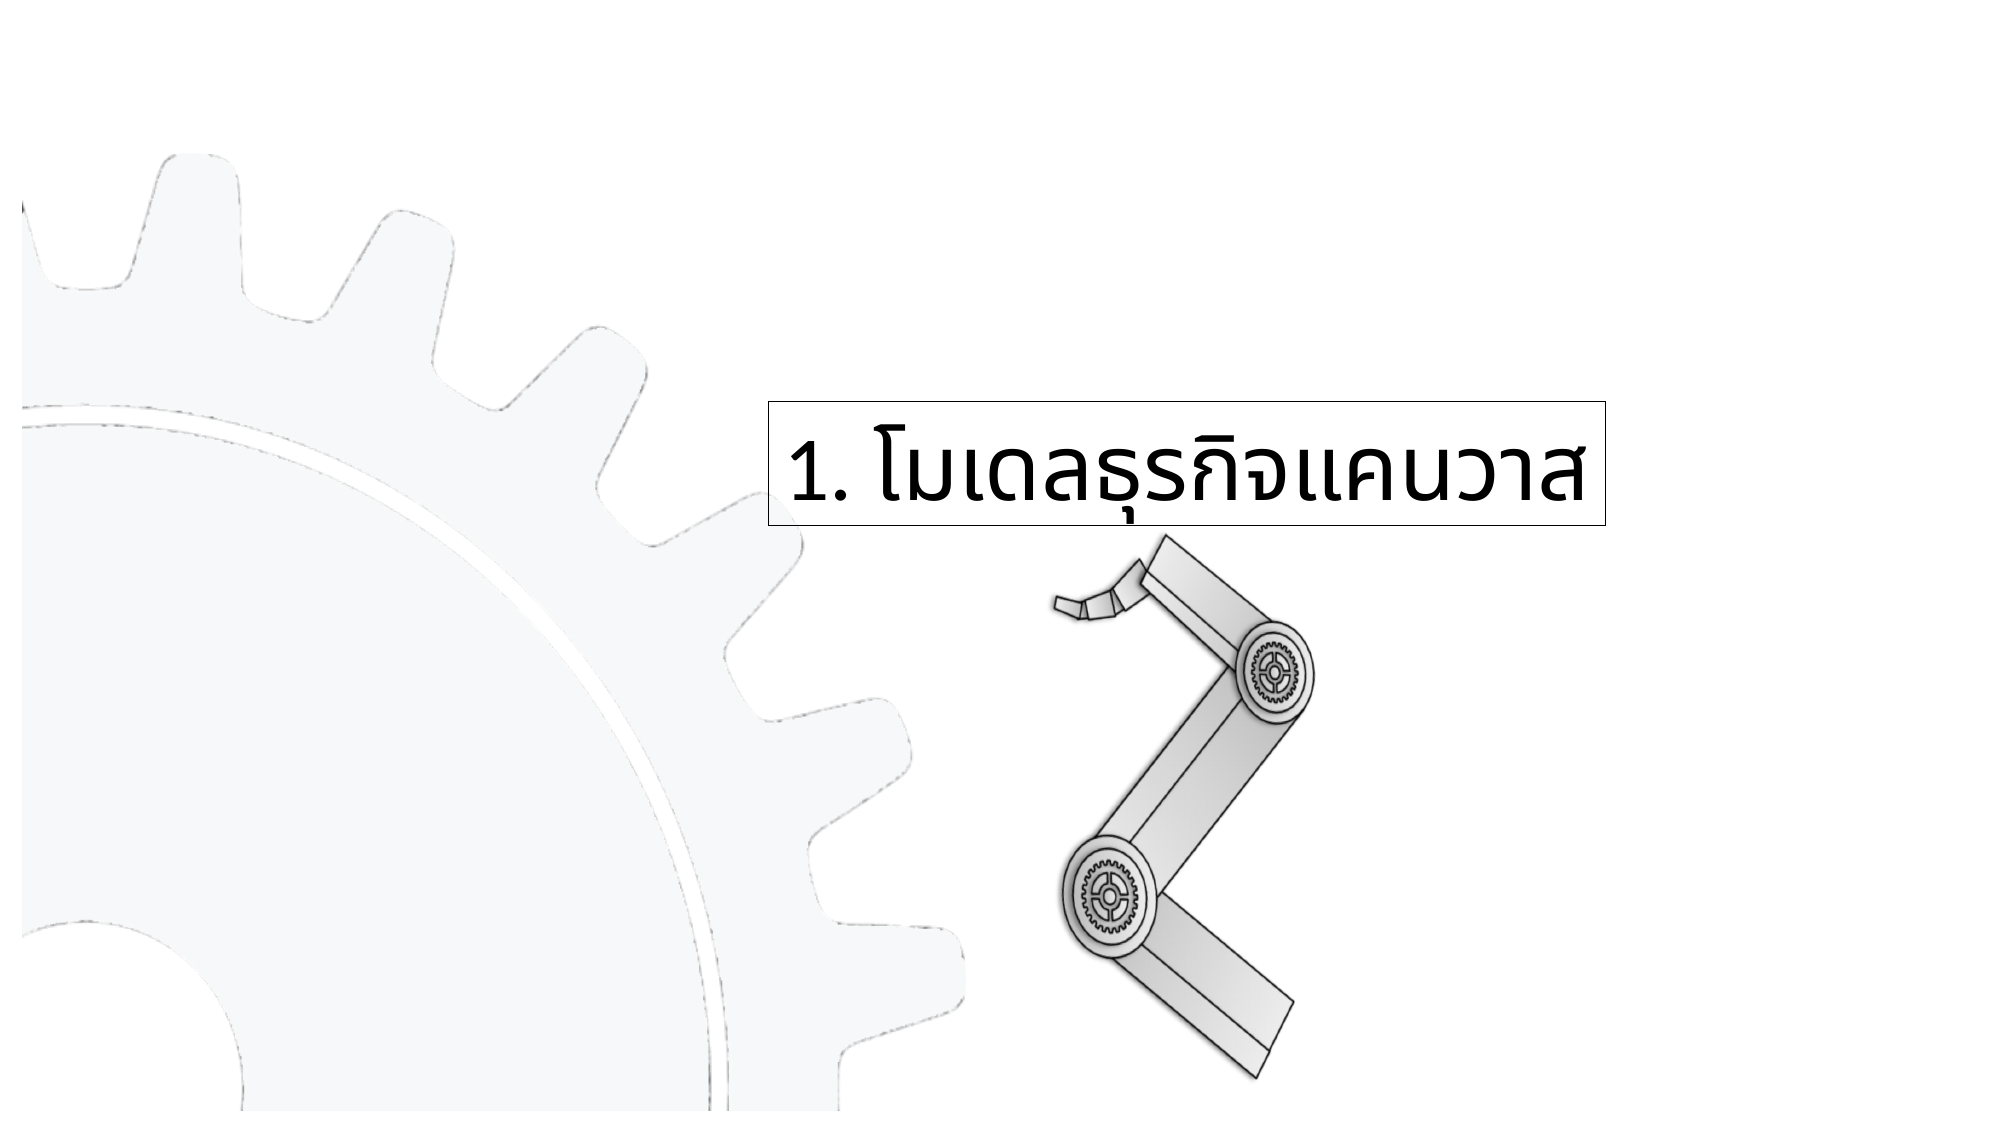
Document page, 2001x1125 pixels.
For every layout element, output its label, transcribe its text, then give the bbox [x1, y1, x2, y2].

picture [22, 153, 1472, 1111]
text_box 1. โมเดลธุรกิจแคนวาส [966, 401, 1606, 526]
